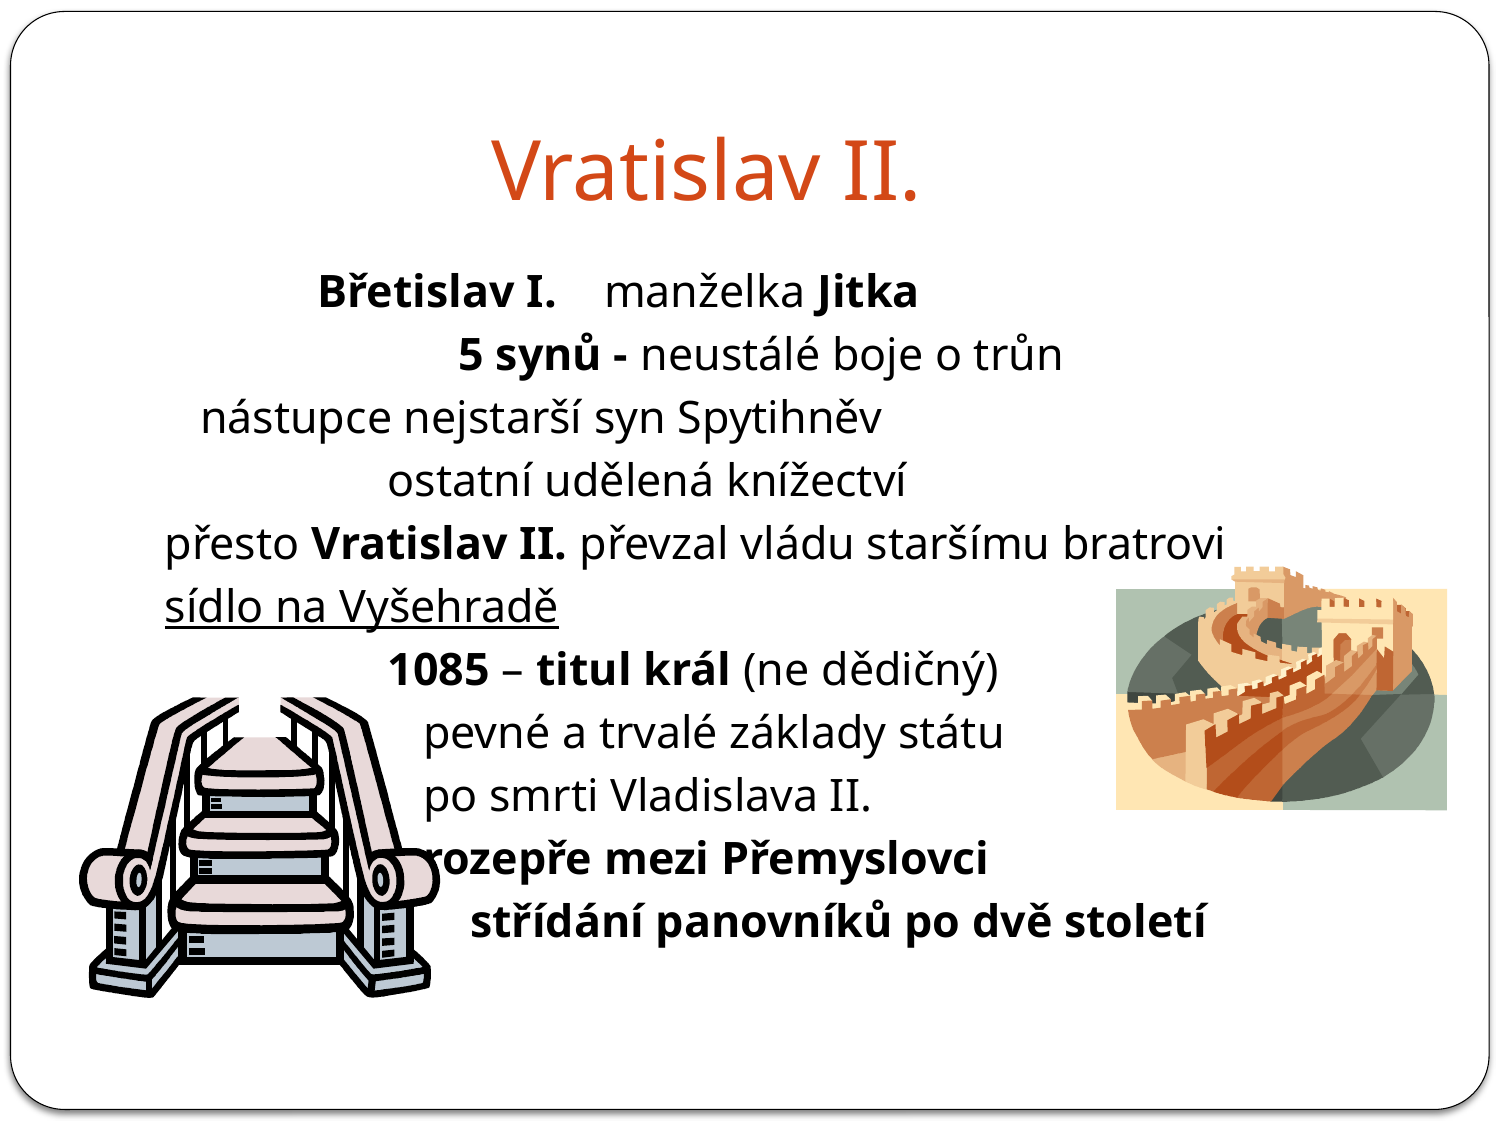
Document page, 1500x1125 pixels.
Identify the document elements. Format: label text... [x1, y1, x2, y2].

title Vratislav II. [150, 45, 1425, 233]
picture [1115, 562, 1451, 815]
picture [76, 692, 446, 1003]
list Břetislav I. manželka Jitka 5 synů - neustálé boje o trůn nástupce nejstarší syn Spytihněv ostatní udělená knížectví přesto Vratislav II. převzal vládu staršímu bratrovi sídlo na Vyšehradě 1085 – titul král (ne dědičný) pevné a trvalé základy státu po smrti Vladislava II. rozepře mezi Přemyslovci střídání panovníků po dvě století [150, 255, 1425, 1083]
